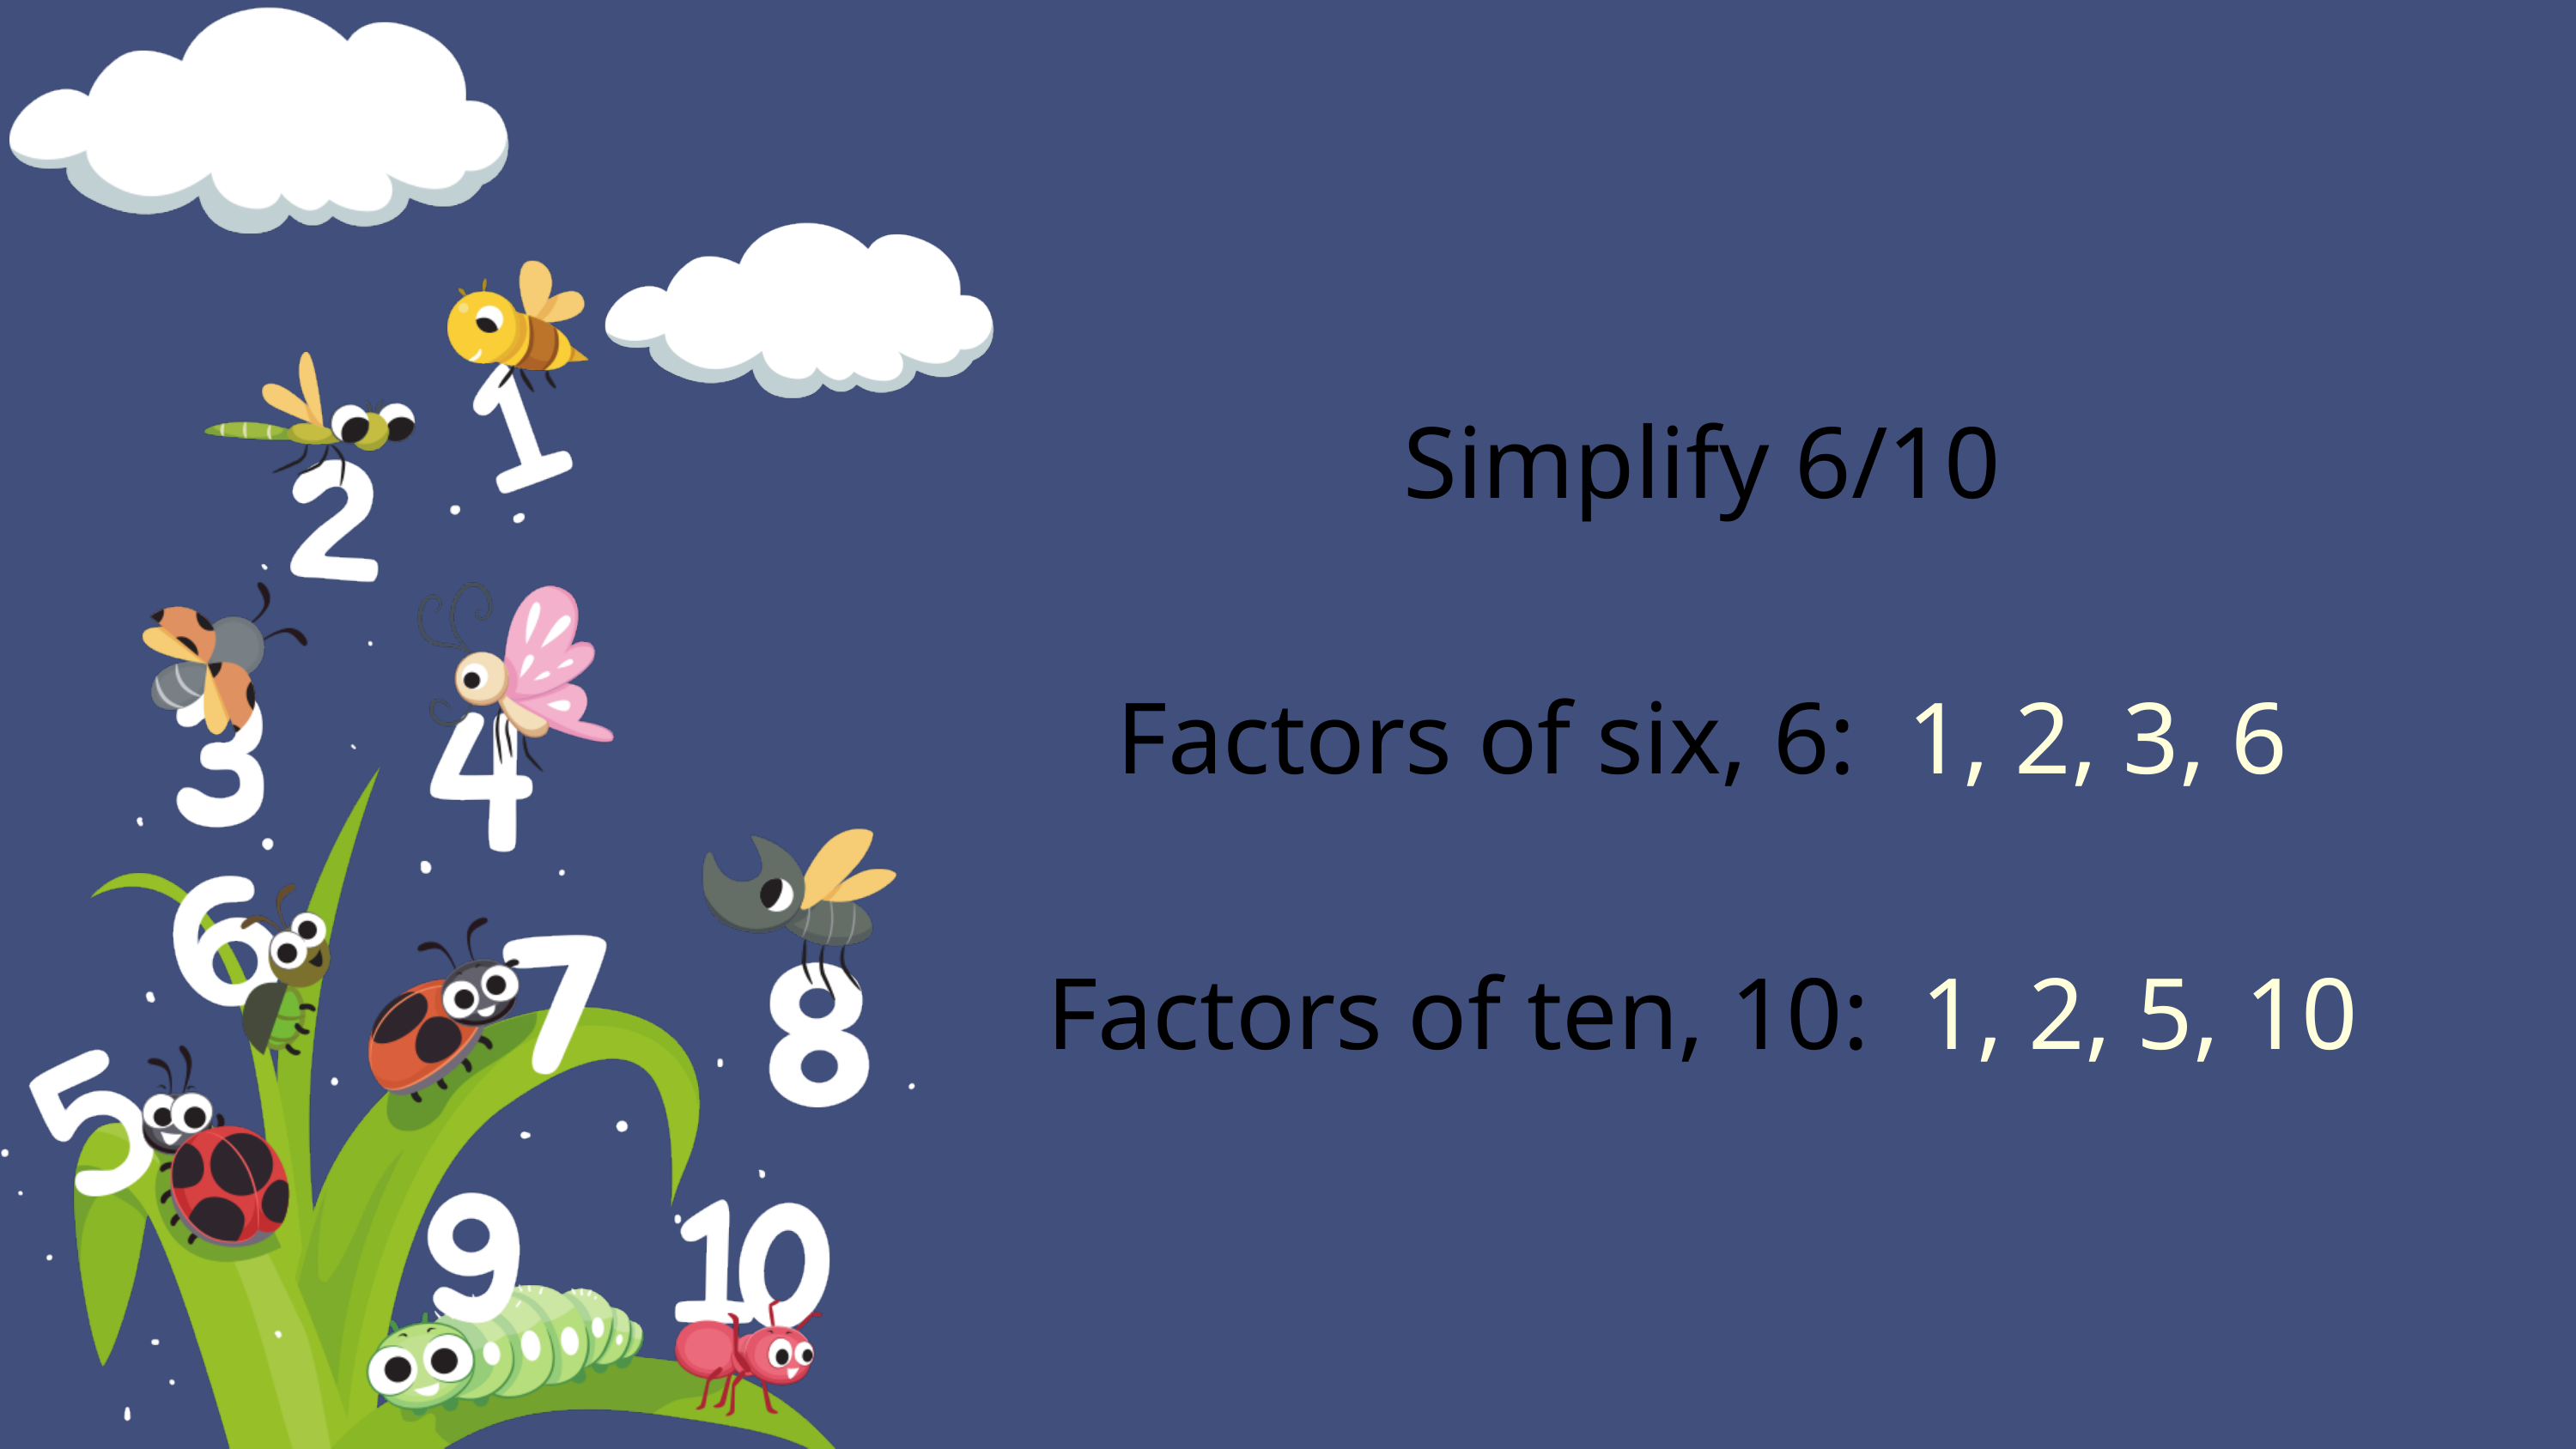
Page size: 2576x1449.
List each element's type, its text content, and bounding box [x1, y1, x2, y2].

picture [0, 0, 516, 240]
text_box Simplify 6/10 Factors of six, 6: 1, 2, 3, 6 Factors of ten, 10: 1, 2, 5, 10 [871, 105, 2534, 1207]
picture [0, 216, 999, 1449]
